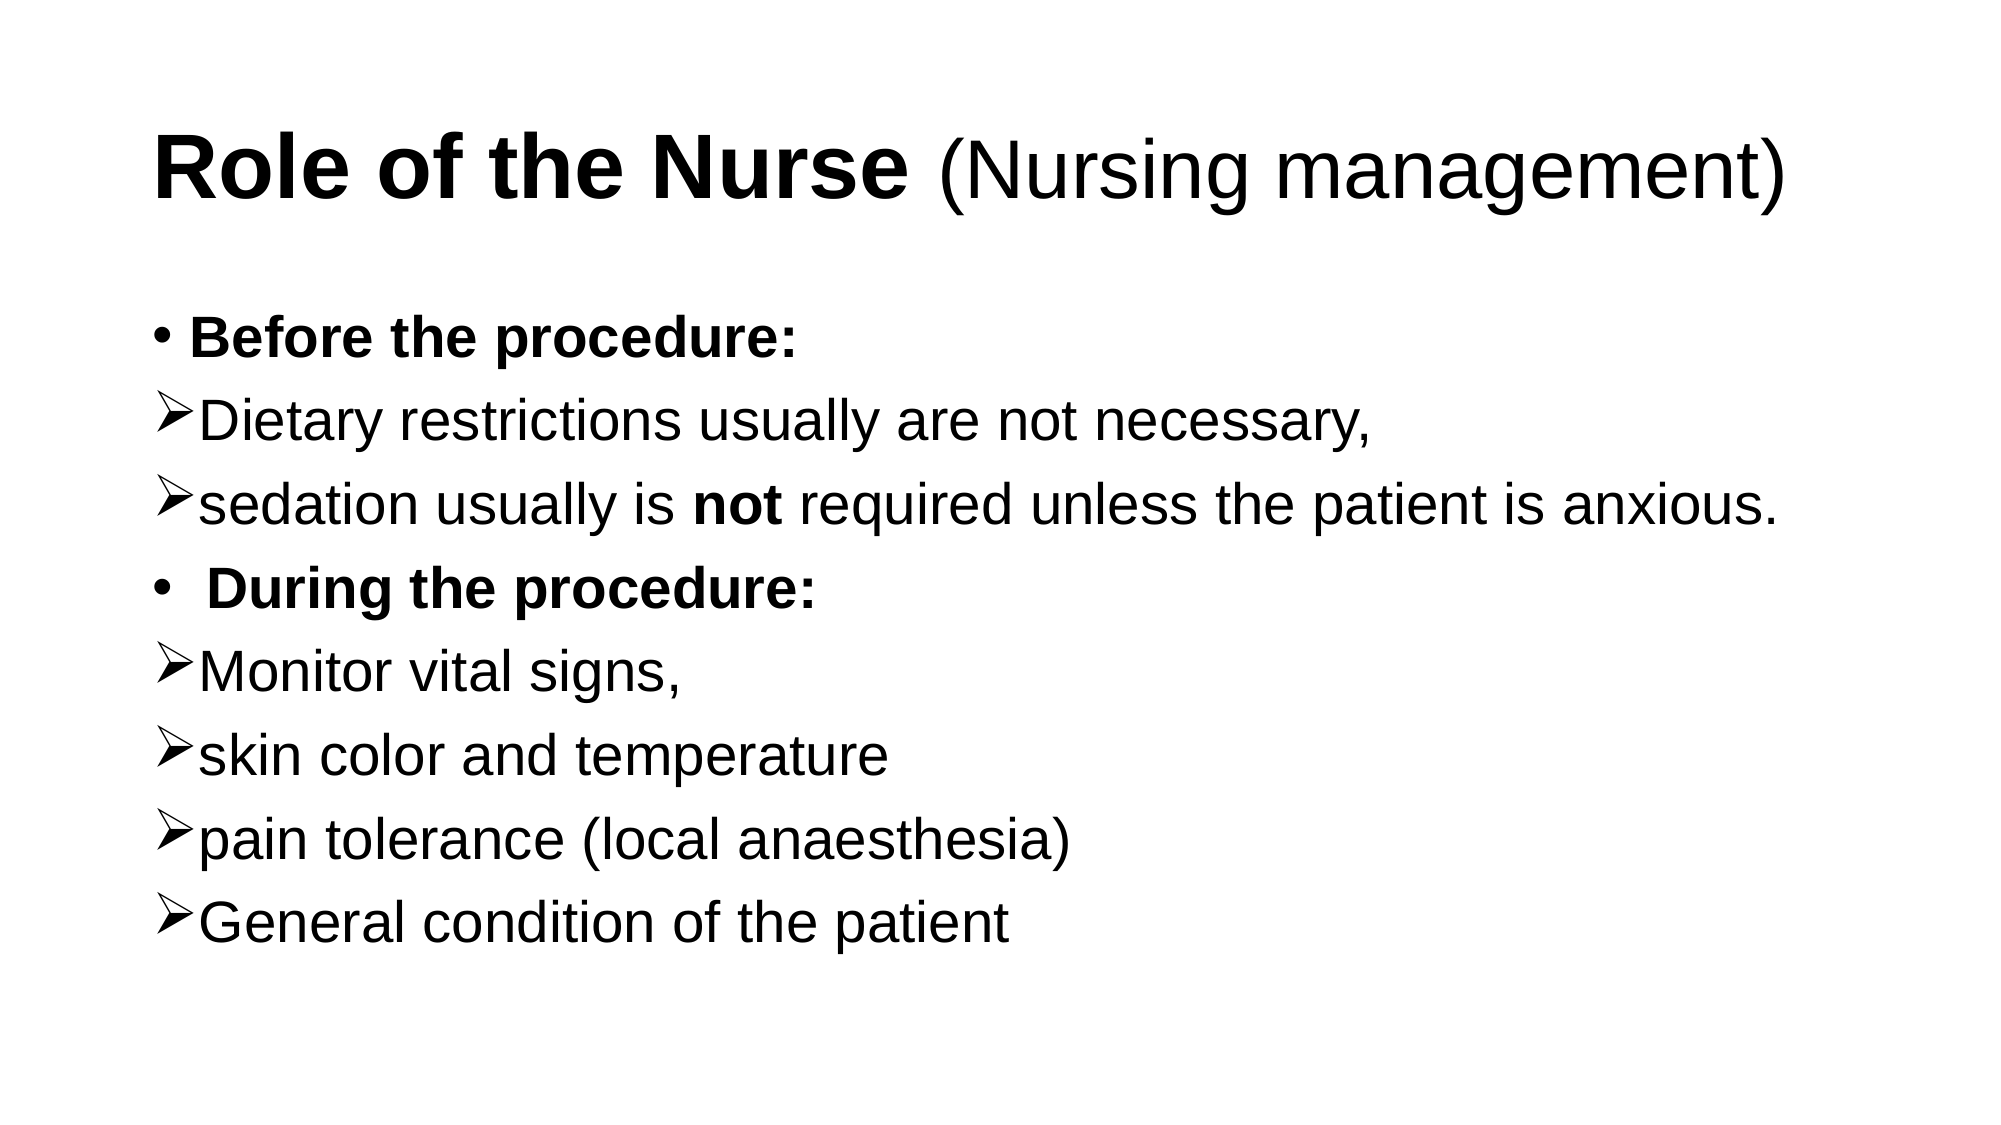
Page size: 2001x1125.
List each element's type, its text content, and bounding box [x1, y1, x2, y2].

list Before the procedure: Dietary restrictions usually are not necessary, sedation usually is not required unless the patient is anxious. During the procedure: Monitor vital signs, skin color and temperature pain tolerance (local anaesthesia) General condition of the patient [137, 299, 1863, 1014]
title Role of the Nurse (Nursing management) [137, 59, 1863, 278]
